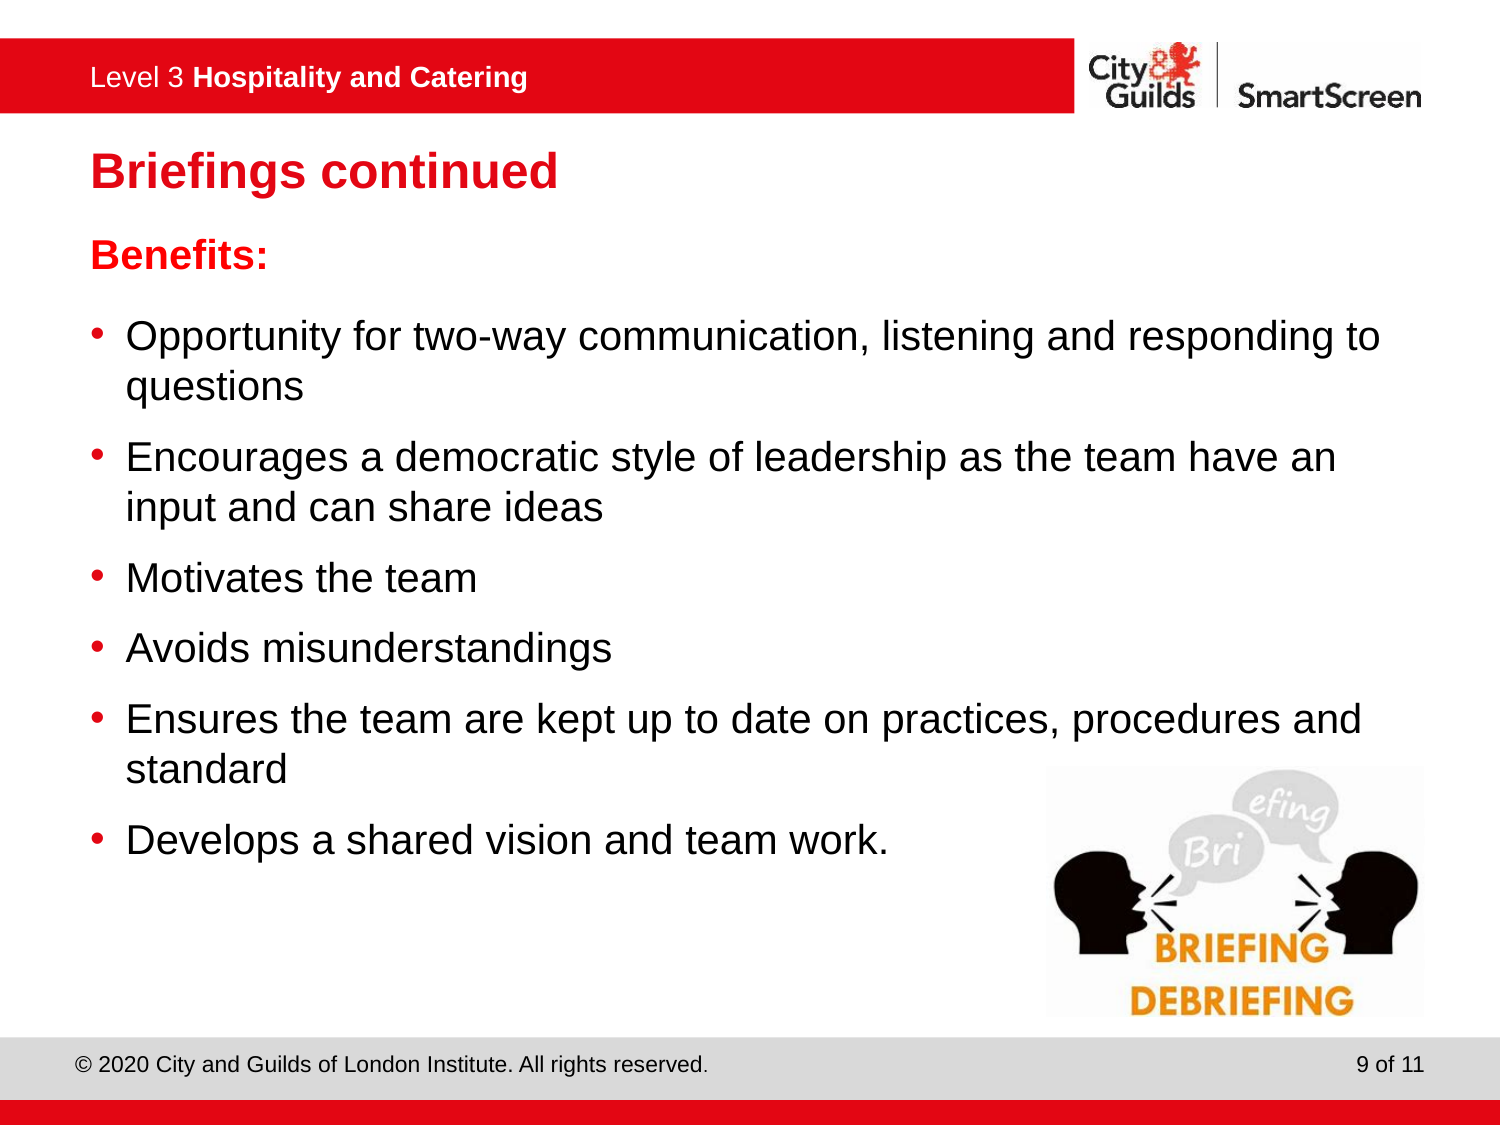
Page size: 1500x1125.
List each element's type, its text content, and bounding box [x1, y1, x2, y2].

list Benefits: Opportunity for two-way communication, listening and responding to questions Encourages a democratic style of leadership as the team have an input and can share ideas Motivates the team Avoids misunderstandings Ensures the team are kept up to date on practices, procedures and standard Develops a shared vision and team work. [74, 219, 1426, 1001]
picture [1089, 42, 1421, 108]
title Briefings continued [74, 137, 1424, 201]
picture [1045, 766, 1425, 1017]
